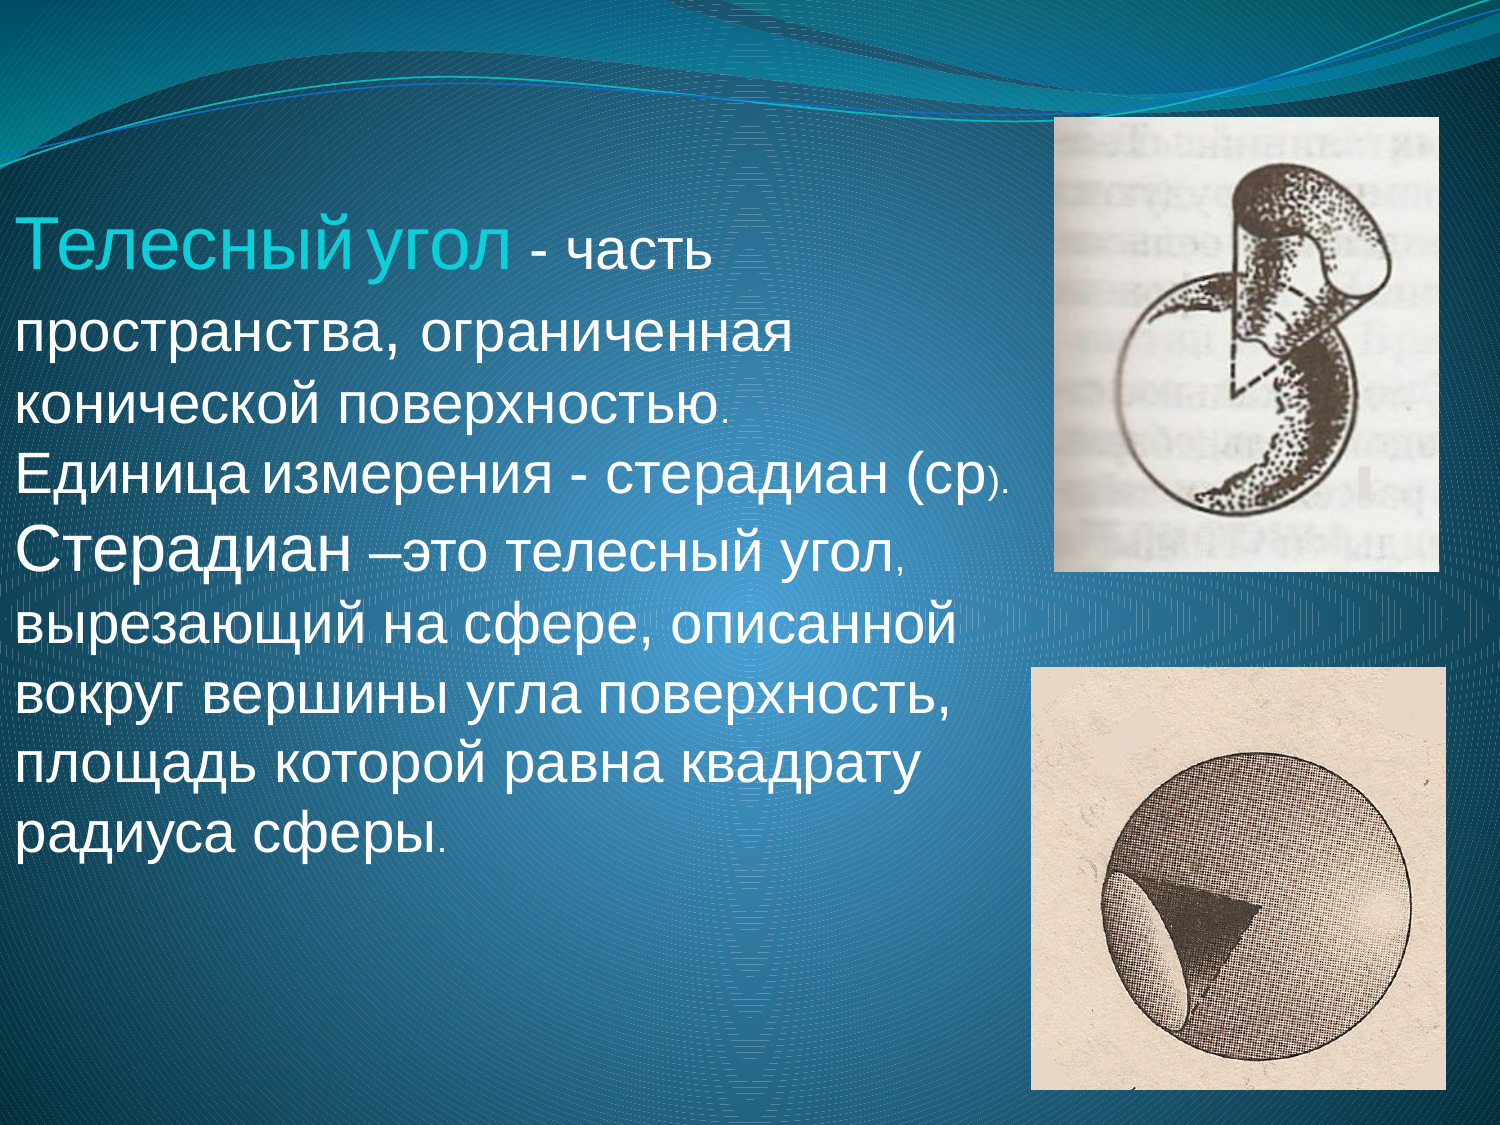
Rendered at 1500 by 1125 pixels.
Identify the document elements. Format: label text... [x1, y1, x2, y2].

picture [1031, 667, 1446, 1091]
text_box Телесный угол - часть пространства, ограниченная конической поверхностью. Единица измерения - стерадиан (ср). Стерадиан –это телесный угол, вырезающий на сфере, описанной вокруг вершины угла поверхность, площадь которой равна квадрату радиуса сферы. [0, 187, 1032, 872]
picture [1054, 116, 1440, 572]
